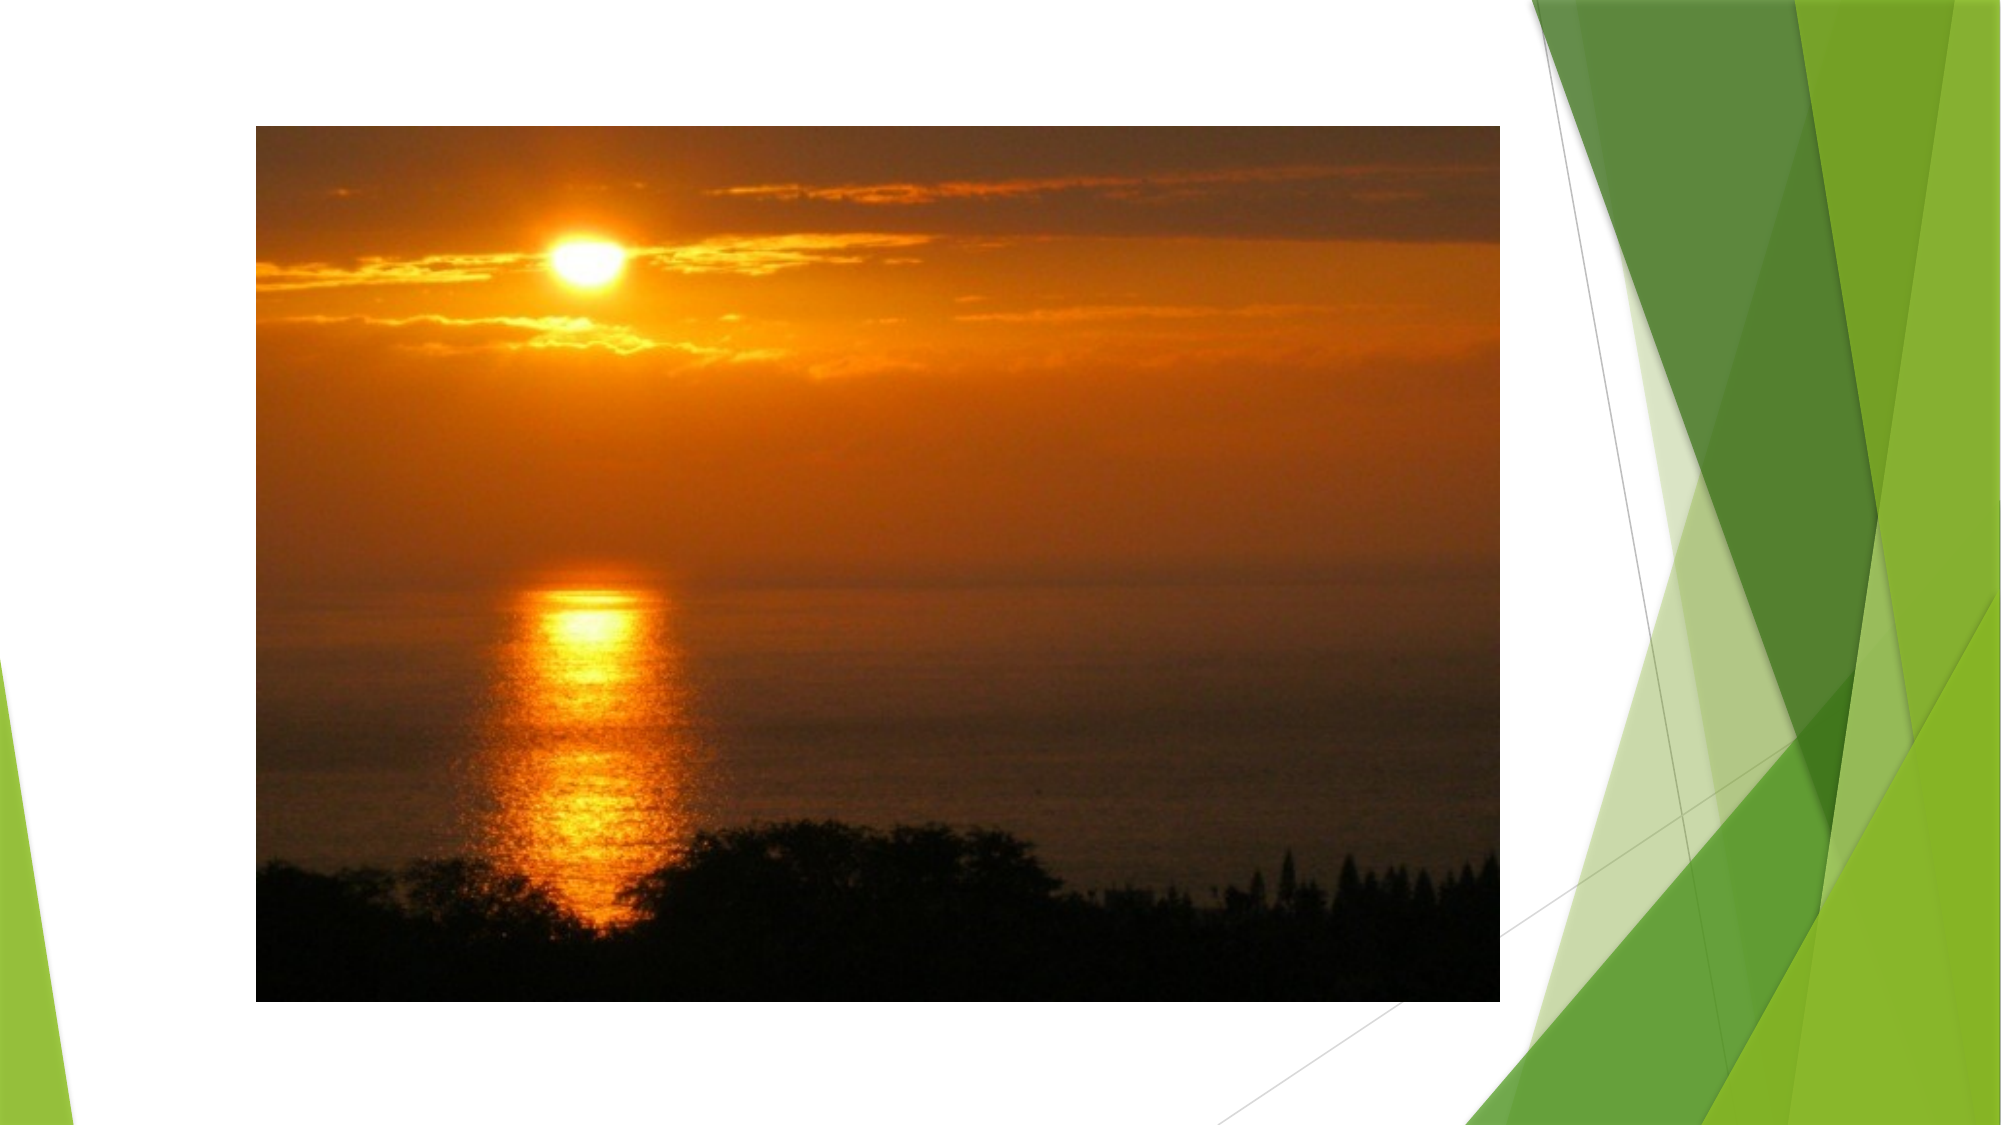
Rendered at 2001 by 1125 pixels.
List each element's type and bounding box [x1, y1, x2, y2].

picture [255, 126, 1501, 1002]
